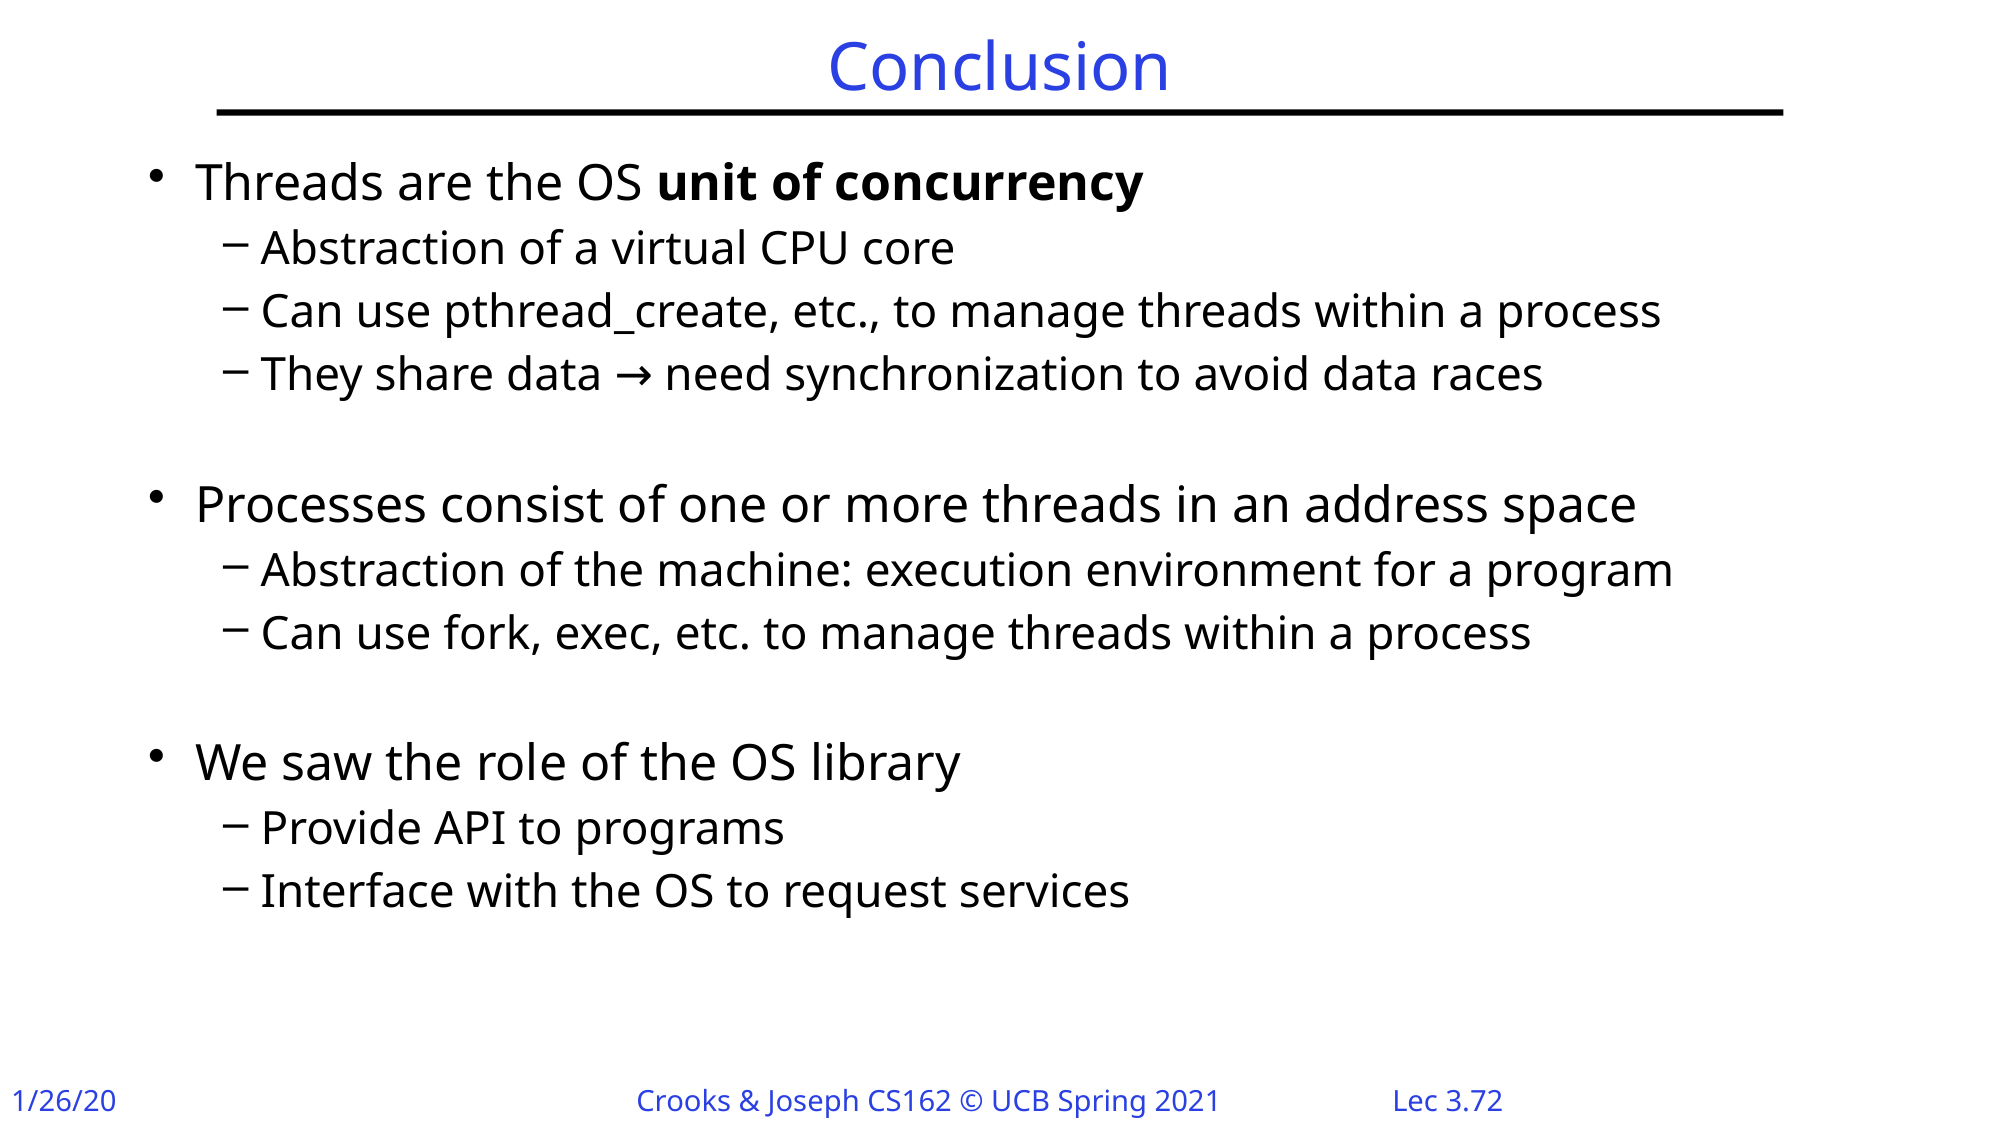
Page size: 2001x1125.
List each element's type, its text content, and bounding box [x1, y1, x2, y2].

title Conclusion [216, 24, 1784, 113]
list Threads are the OS unit of concurrency Abstraction of a virtual CPU core Can use pthread_create, etc., to manage threads within a process They share data → need synchronization to avoid data races Processes consist of one or more threads in an address space Abstraction of the machine: execution environment for a program Can use fork, exec, etc. to manage threads within a process We saw the role of the OS library Provide API to programs Interface with the OS to request services [133, 149, 1867, 988]
